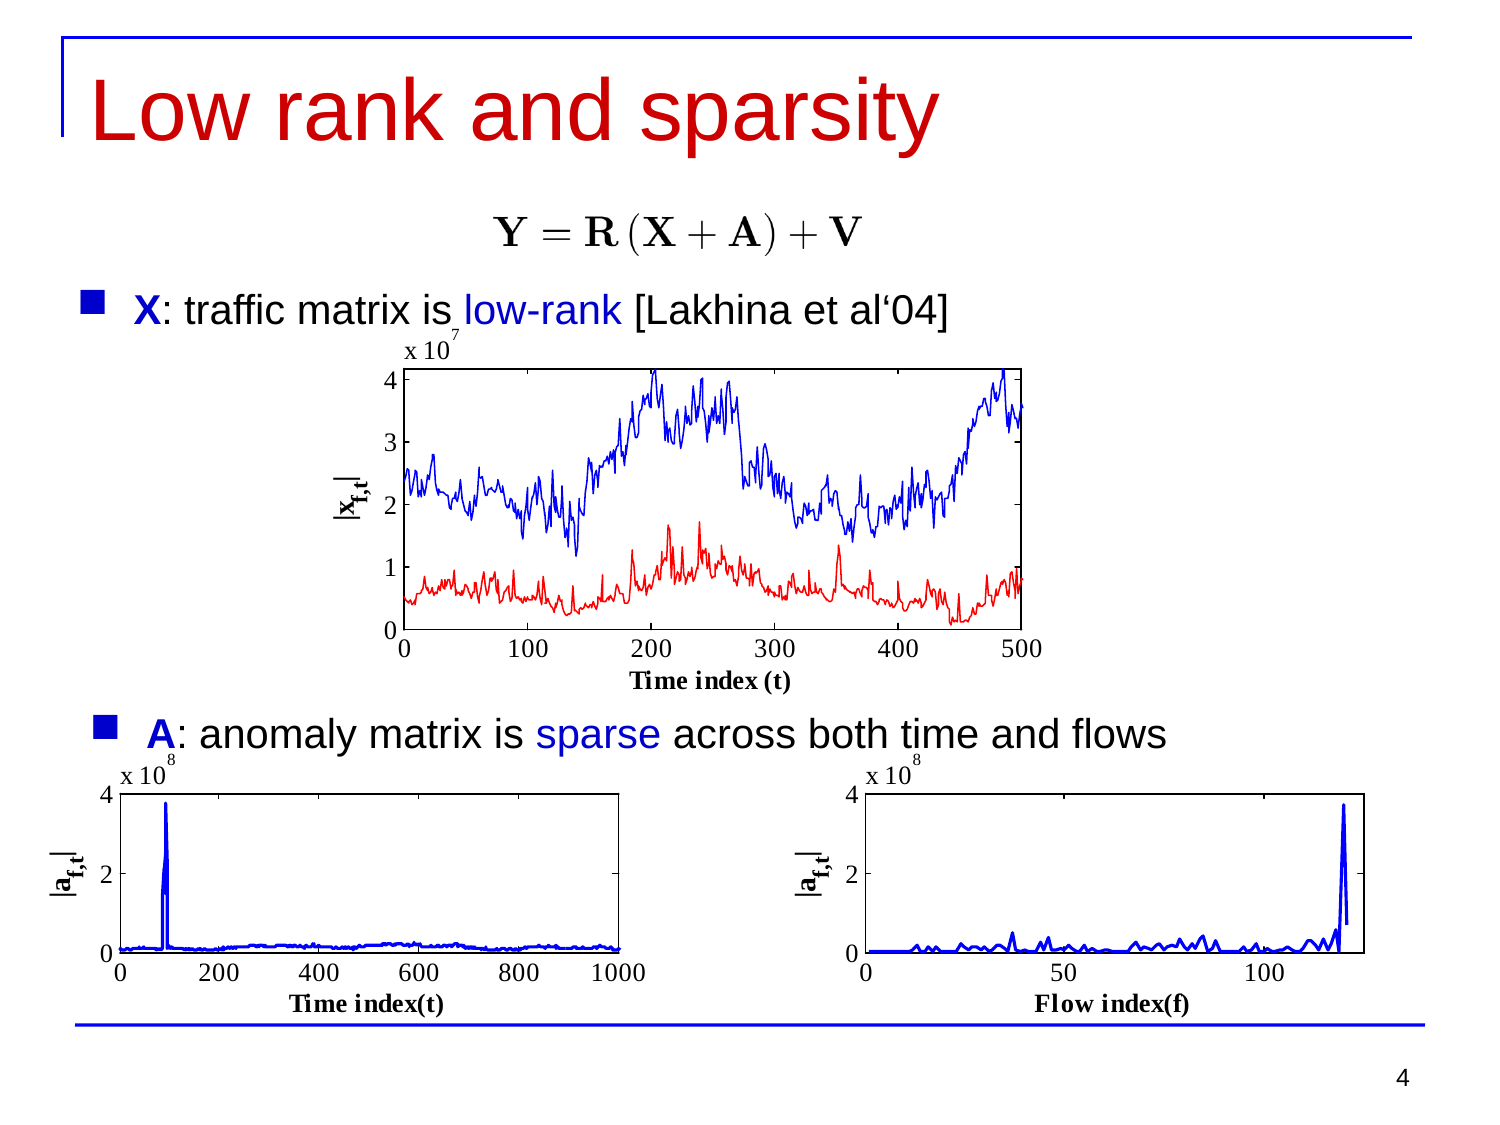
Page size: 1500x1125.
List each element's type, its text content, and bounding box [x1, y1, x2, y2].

picture [782, 749, 1426, 1023]
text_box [149, 197, 1488, 263]
picture [37, 749, 680, 1023]
slide_number 4 [1074, 1029, 1426, 1100]
text_box A: anomaly matrix is sparse across both time and flows [74, 699, 1438, 765]
text_box X: traffic matrix is low-rank [Lakhina et al‘04] [62, 275, 1425, 340]
text_box Low rank and sparsity [74, 45, 1500, 233]
picture [300, 324, 1097, 699]
